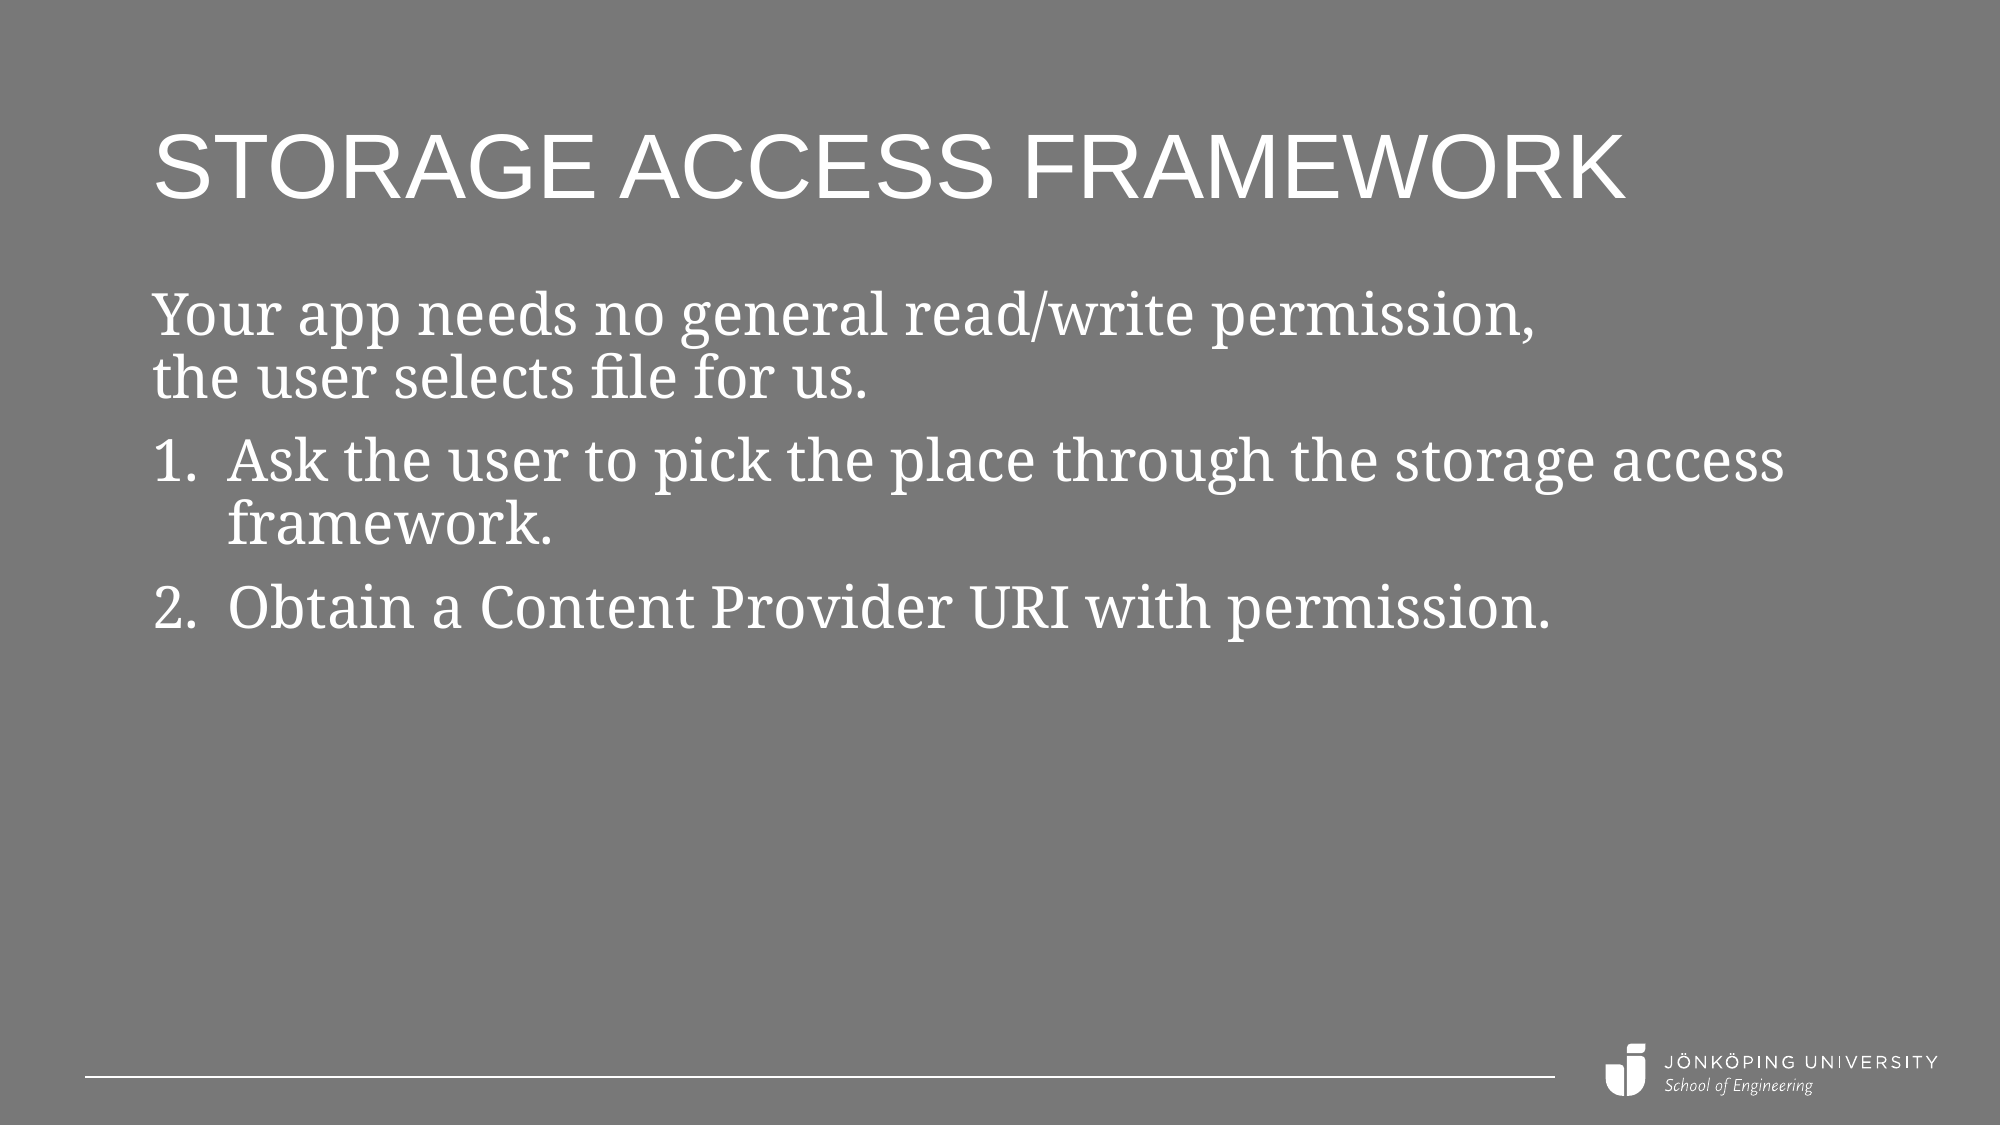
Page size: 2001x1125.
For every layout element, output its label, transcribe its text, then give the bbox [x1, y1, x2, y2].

text_box Your app needs no general read/write permission, the user selects file for us. Ask the user to pick the place through the storage access framework. Obtain a Content Provider URI with permission. [137, 277, 2000, 649]
title Storage access framework [137, 59, 1863, 277]
